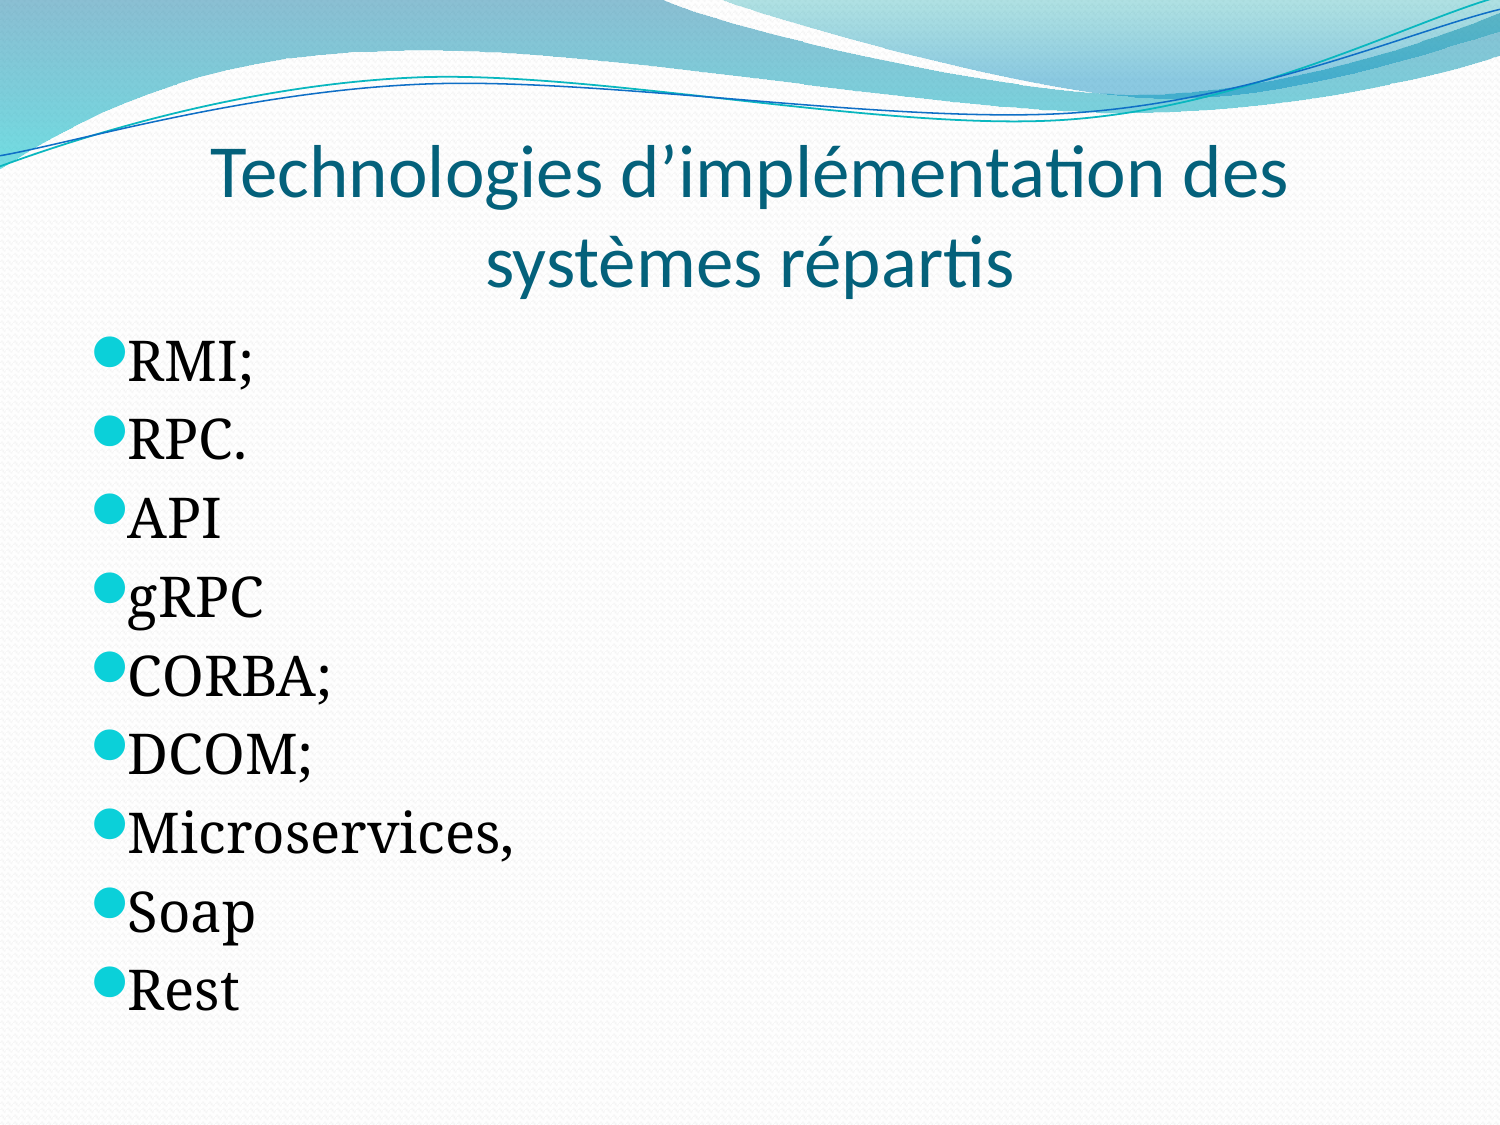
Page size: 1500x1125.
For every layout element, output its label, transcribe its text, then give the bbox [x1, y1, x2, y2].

list RMI; RPC. API gRPC CORBA; DCOM; Microservices, Soap Rest [75, 317, 1425, 1038]
title Technologies d’implémentation des systèmes répartis [75, 115, 1425, 303]
